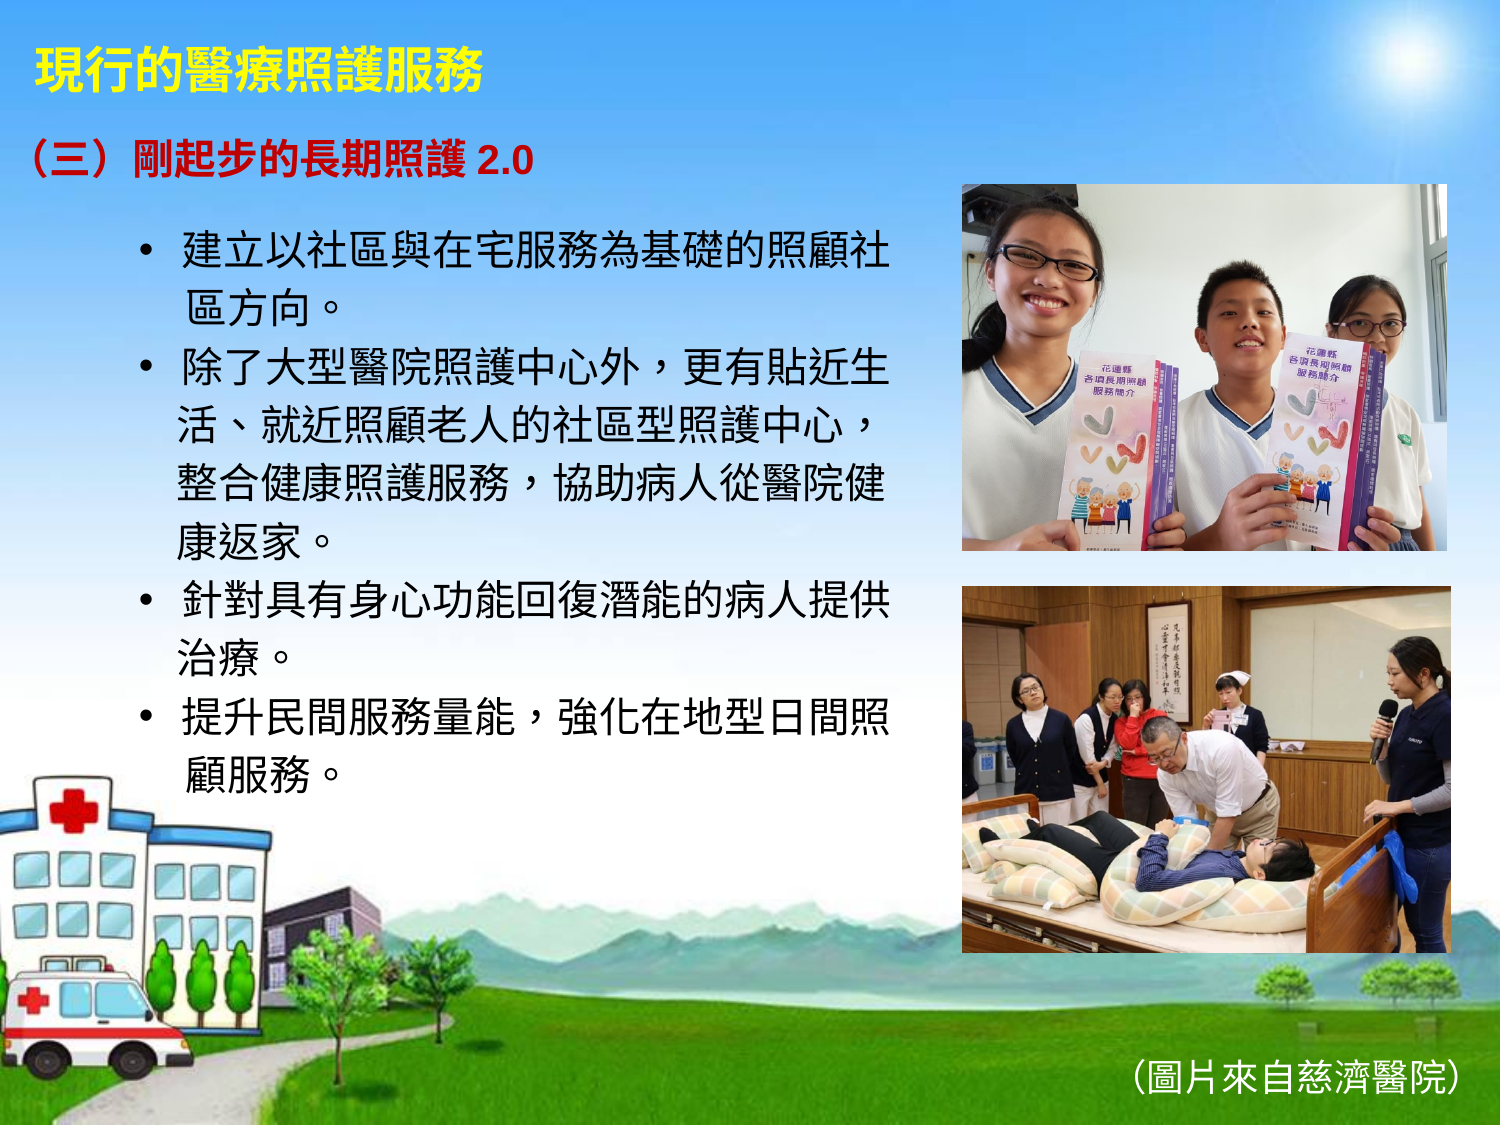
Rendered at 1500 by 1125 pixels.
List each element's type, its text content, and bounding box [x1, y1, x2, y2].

text_box （三）剛起步的長期照護2.0 [0, 125, 550, 191]
text_box （圖片來自慈濟醫院） [1094, 1046, 1500, 1107]
text_box 現行的醫療照護服務 [19, 31, 500, 107]
picture [0, 0, 1500, 1125]
text_box 建立以社區與在宅服務為基礎的照顧社 區方向。 除了大型醫院照護中心外，更有貼近生 活、就近照顧老人的社區型照護中心， 整合健康照護服務，協助病人從醫院健 康返家。 針對具有身心功能回復潛能的病人提供 治療。 提升民間服務量能，強化在地型日間照 顧服務。 [123, 208, 928, 807]
